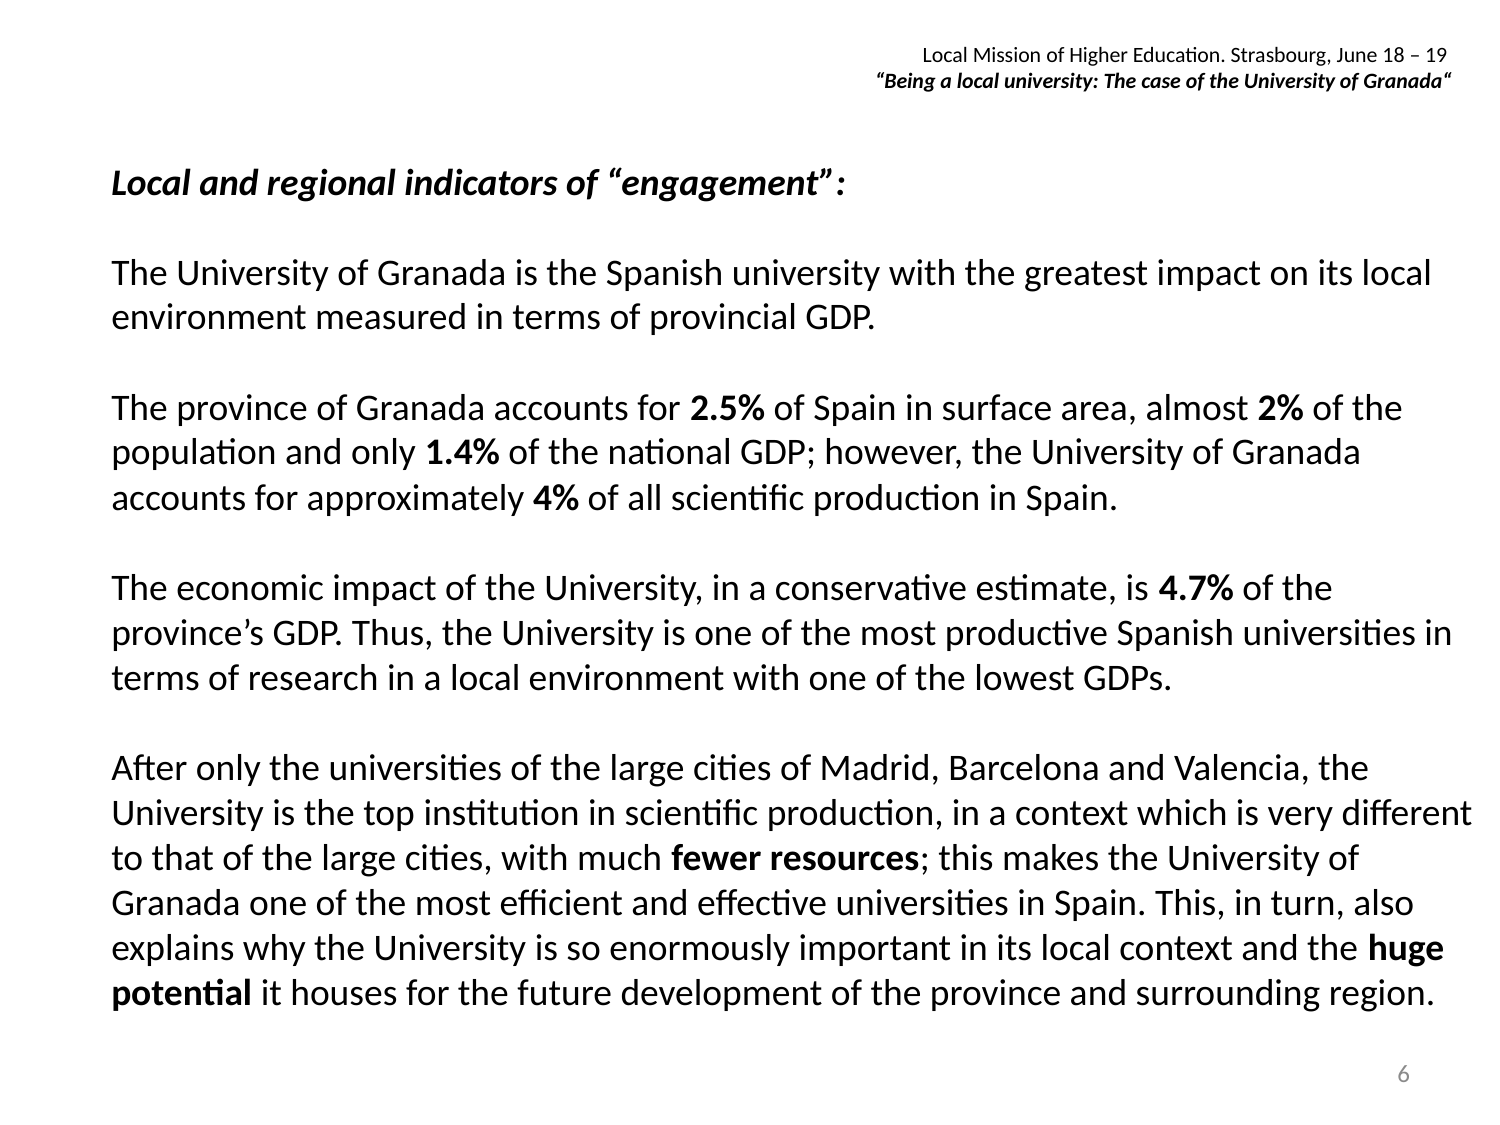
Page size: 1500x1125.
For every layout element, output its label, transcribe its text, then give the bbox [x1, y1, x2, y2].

text_box Local and regional indicators of “engagement”: The University of Granada is the Spanish university with the greatest impact on its local environment measured in terms of provincial GDP. The province of Granada accounts for 2.5% of Spain in surface area, almost 2% of the population and only 1.4% of the national GDP; however, the University of Granada accounts for approximately 4% of all scientific production in Spain. The economic impact of the University, in a conservative estimate, is 4.7% of the province’s GDP. Thus, the University is one of the most productive Spanish universities in terms of research in a local environment with one of the lowest GDPs. After only the universities of the large cities of Madrid, Barcelona and Valencia, the University is the top institution in scientific production, in a context which is very different to that of the large cities, with much fewer resources; this makes the University of Granada one of the most efficient and effective universities in Spain. This, in turn, also explains why the University is so enormously important in its local context and the huge potential it houses for the future development of the province and surrounding region. [96, 150, 1500, 1020]
slide_number 6 [1074, 1042, 1425, 1103]
text_box Local Mission of Higher Education. Strasbourg, June 18 – 19 “Being a local university: The case of the University of Granada“ [70, 33, 1468, 101]
